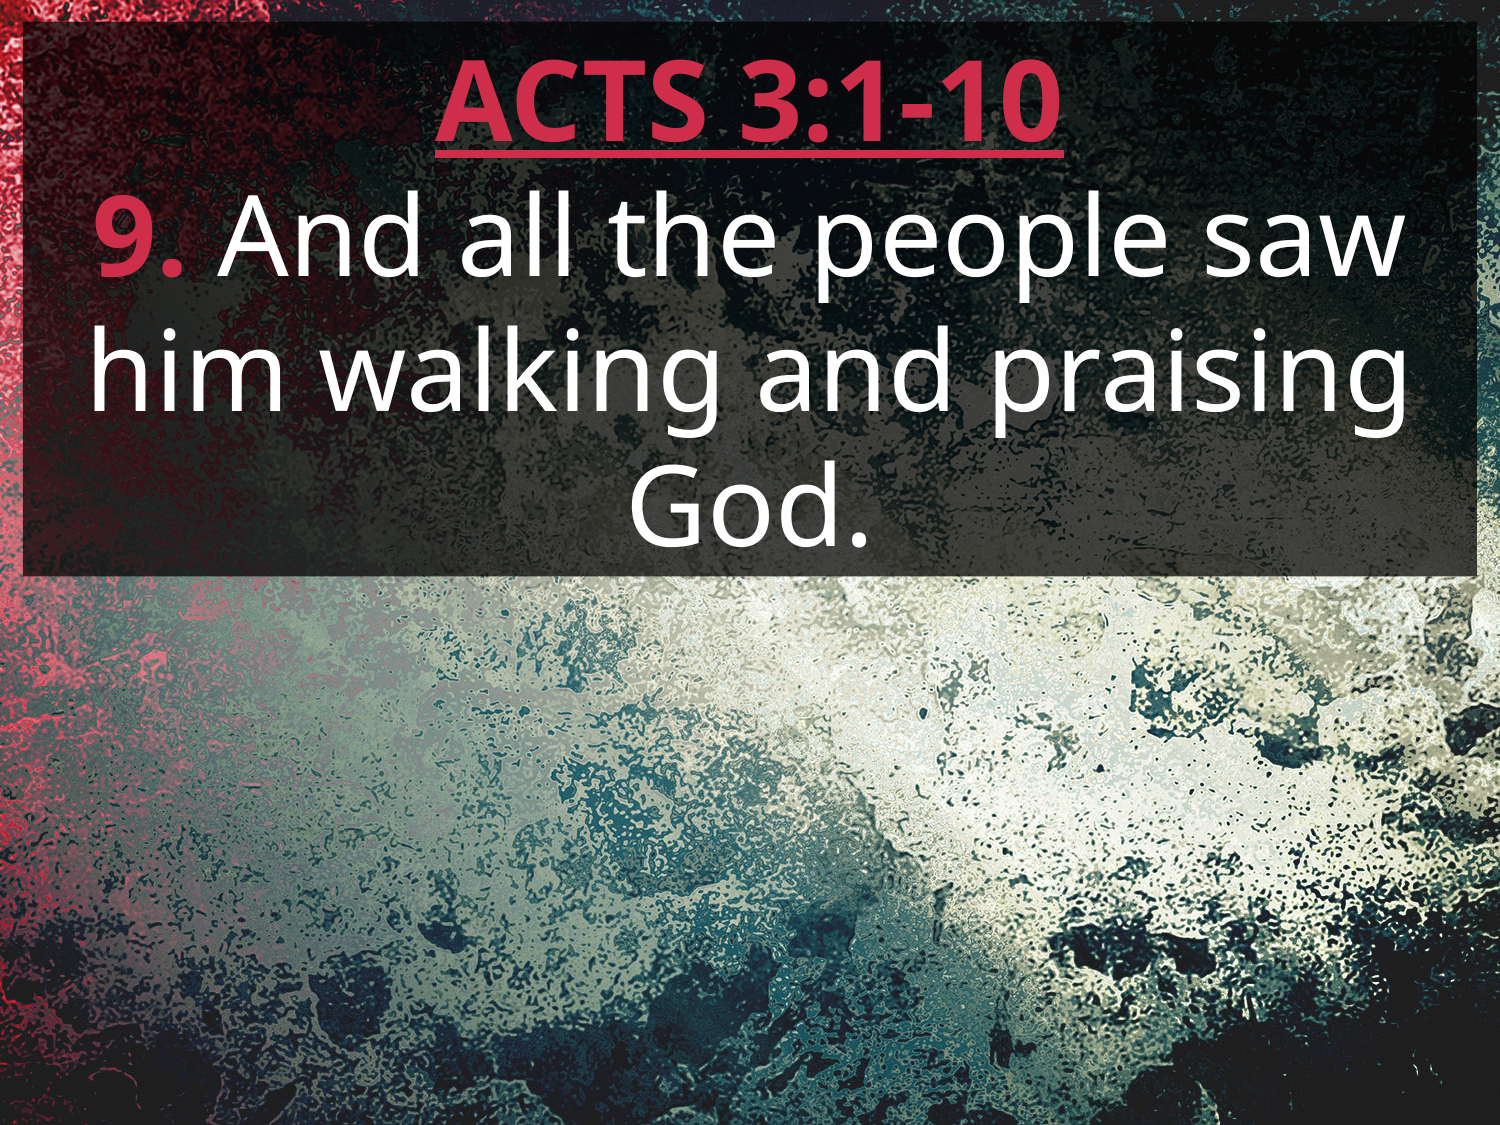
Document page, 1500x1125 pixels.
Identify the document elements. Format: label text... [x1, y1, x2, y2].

picture [0, 0, 1500, 1125]
text_box ACTS 3:1-10 9. And all the people saw him walking and praising God. [22, 21, 1477, 577]
